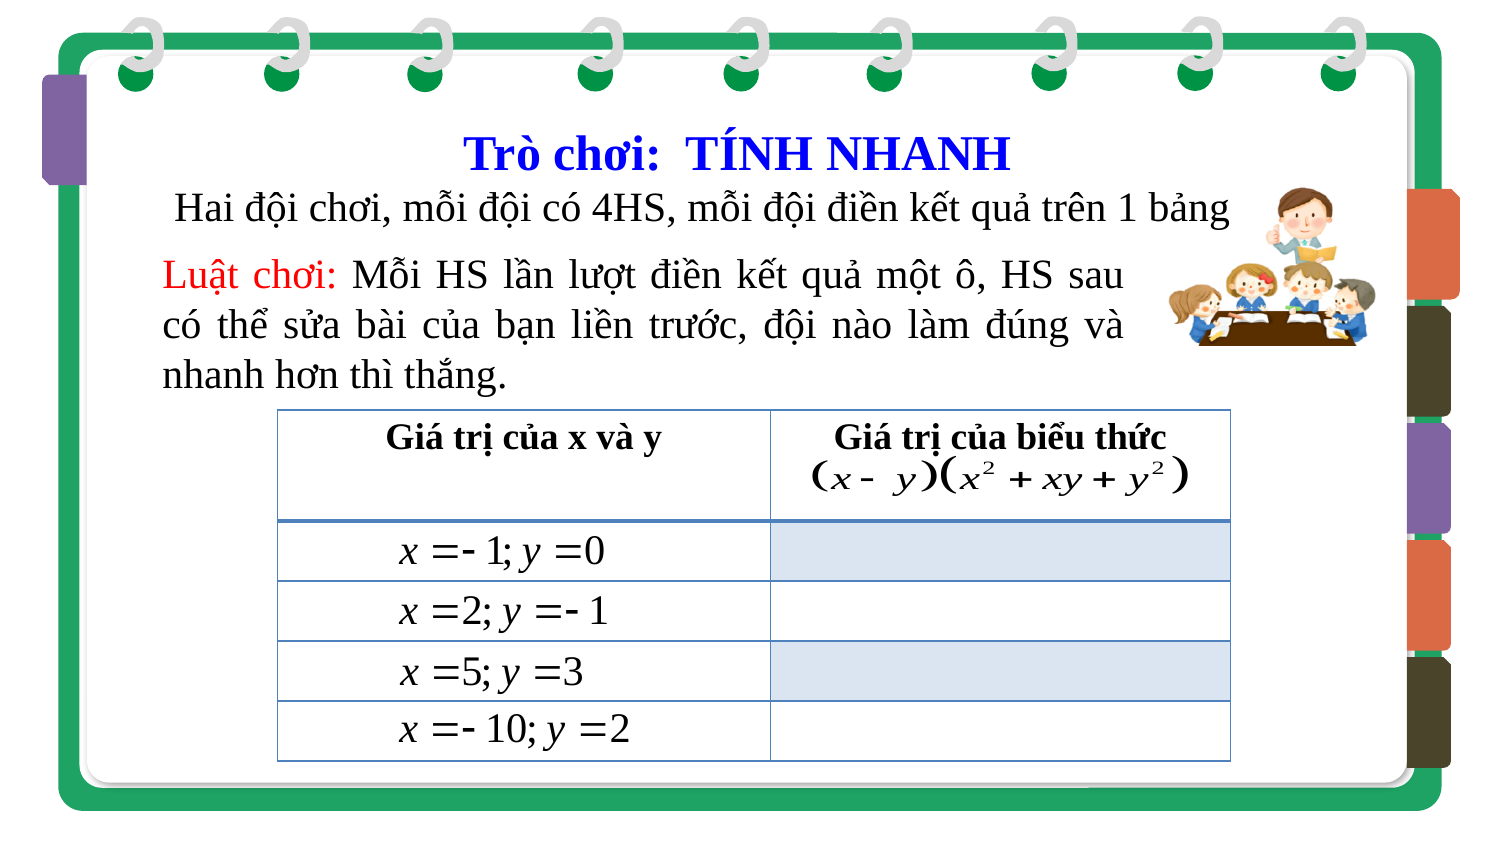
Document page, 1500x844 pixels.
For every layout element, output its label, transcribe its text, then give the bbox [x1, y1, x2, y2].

table_cell [771, 582, 1230, 640]
table_header Giá trị của biểu thức [771, 411, 1230, 519]
table_cell [587, 702, 770, 760]
table_cell [604, 582, 770, 640]
table_cell [278, 642, 770, 700]
table_cell [278, 582, 398, 640]
table_cell [771, 642, 1230, 700]
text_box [808, 454, 1191, 509]
table_cell [771, 702, 1230, 760]
table_cell [278, 523, 770, 580]
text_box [394, 591, 609, 640]
table_cell [278, 702, 394, 760]
text_box Trò chơi: TÍNH NHANH Hai đội chơi, mỗi đội có 4HS, mỗi đội điền kết quả trên 1 bảng [159, 112, 1317, 238]
picture [1163, 165, 1385, 346]
table_cell [771, 523, 1230, 580]
table_header Giá trị của x và y [278, 411, 770, 519]
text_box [395, 652, 585, 700]
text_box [394, 708, 634, 757]
text_box Luật chơi: Mỗi HS lần lượt điền kết quả một ô, HS sau có thể sửa bài của bạn liền trước, đội nào làm đúng và nhanh hơn thì thắng. [147, 238, 1140, 454]
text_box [394, 530, 609, 579]
